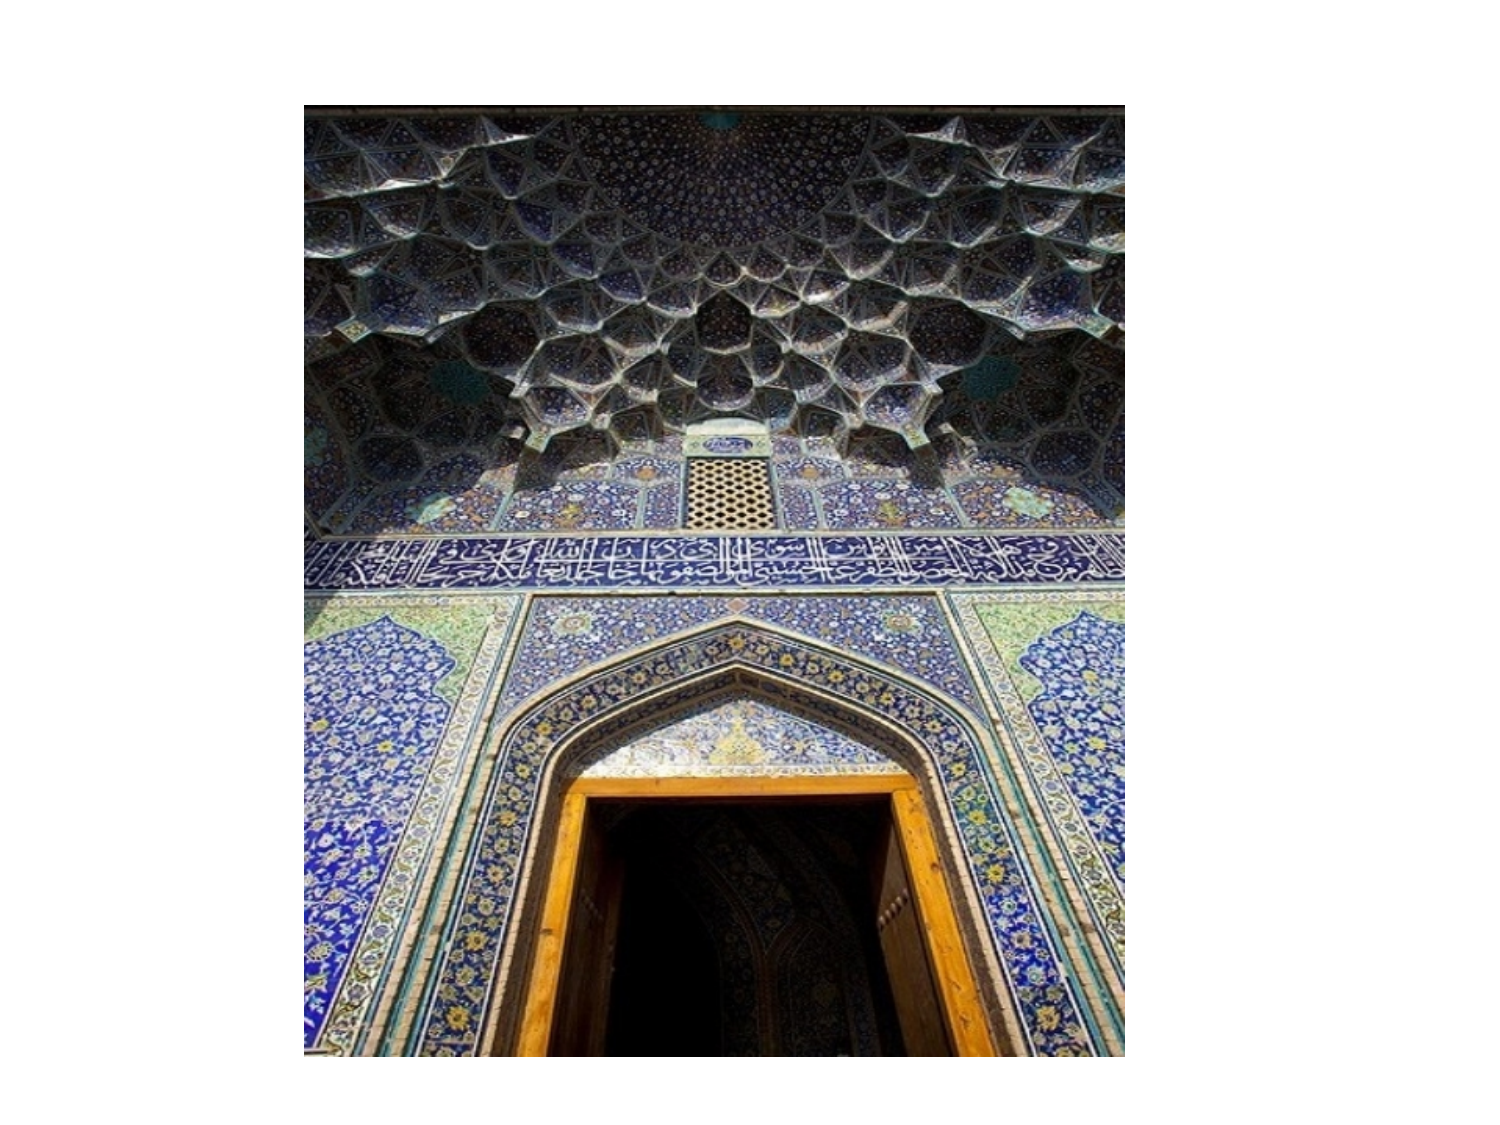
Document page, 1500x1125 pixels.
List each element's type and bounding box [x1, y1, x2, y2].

picture [304, 105, 1126, 1058]
